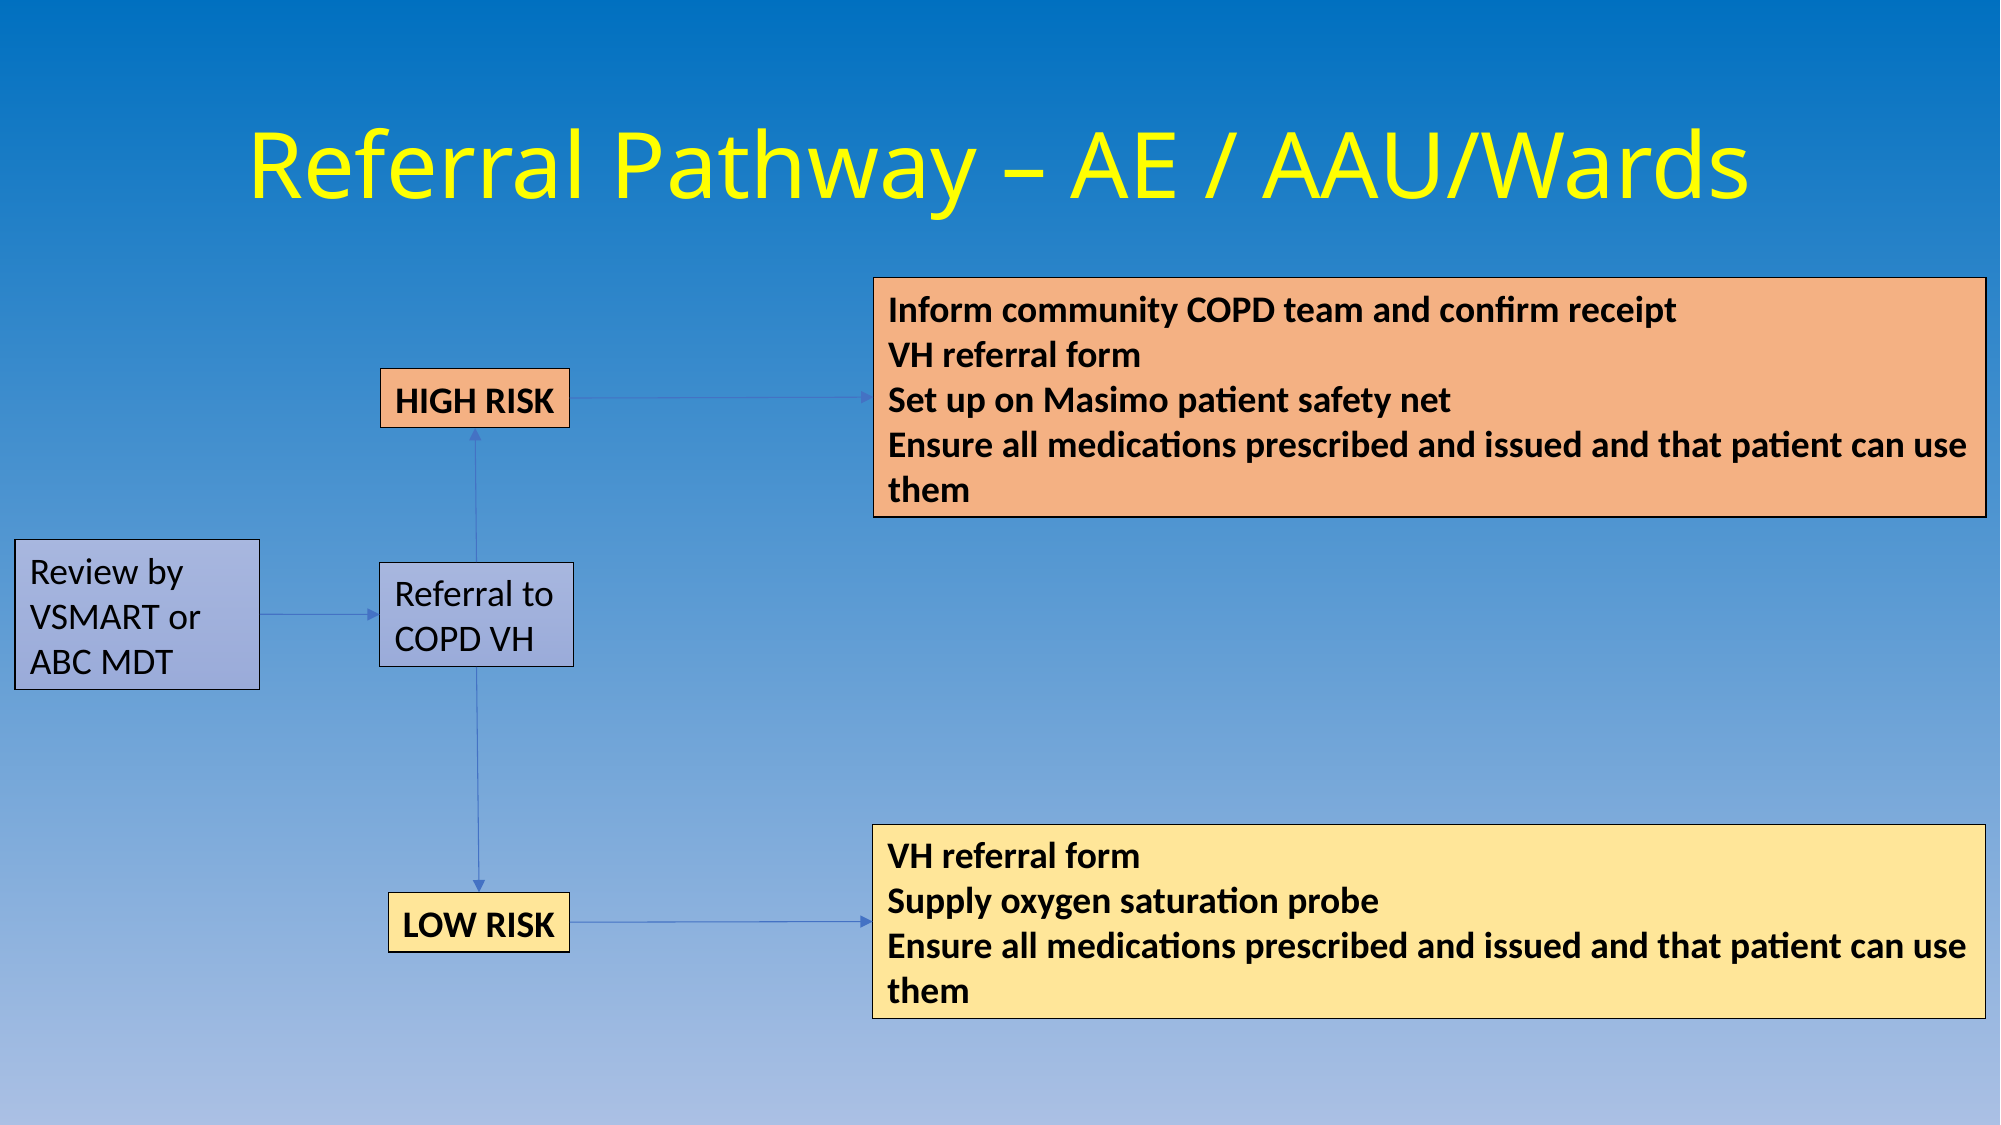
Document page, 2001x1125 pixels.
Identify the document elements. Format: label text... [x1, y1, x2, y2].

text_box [476, 668, 480, 893]
text_box Inform community COPD team and confirm receipt VH referral form Set up on Masimo patient safety net Ensure all medications prescribed and issued and that patient can use them [873, 277, 1987, 518]
text_box LOW RISK [388, 892, 570, 953]
text_box HIGH RISK [380, 368, 570, 428]
title Referral Pathway – AE / AAU/Wards [137, 59, 1863, 278]
text_box VH referral form Supply oxygen saturation probe Ensure all medications prescribed and issued and that patient can use them [872, 824, 1986, 1019]
text_box Review by VSMART or ABC MDT [14, 539, 260, 690]
text_box Referral to COPD VH [379, 562, 574, 667]
